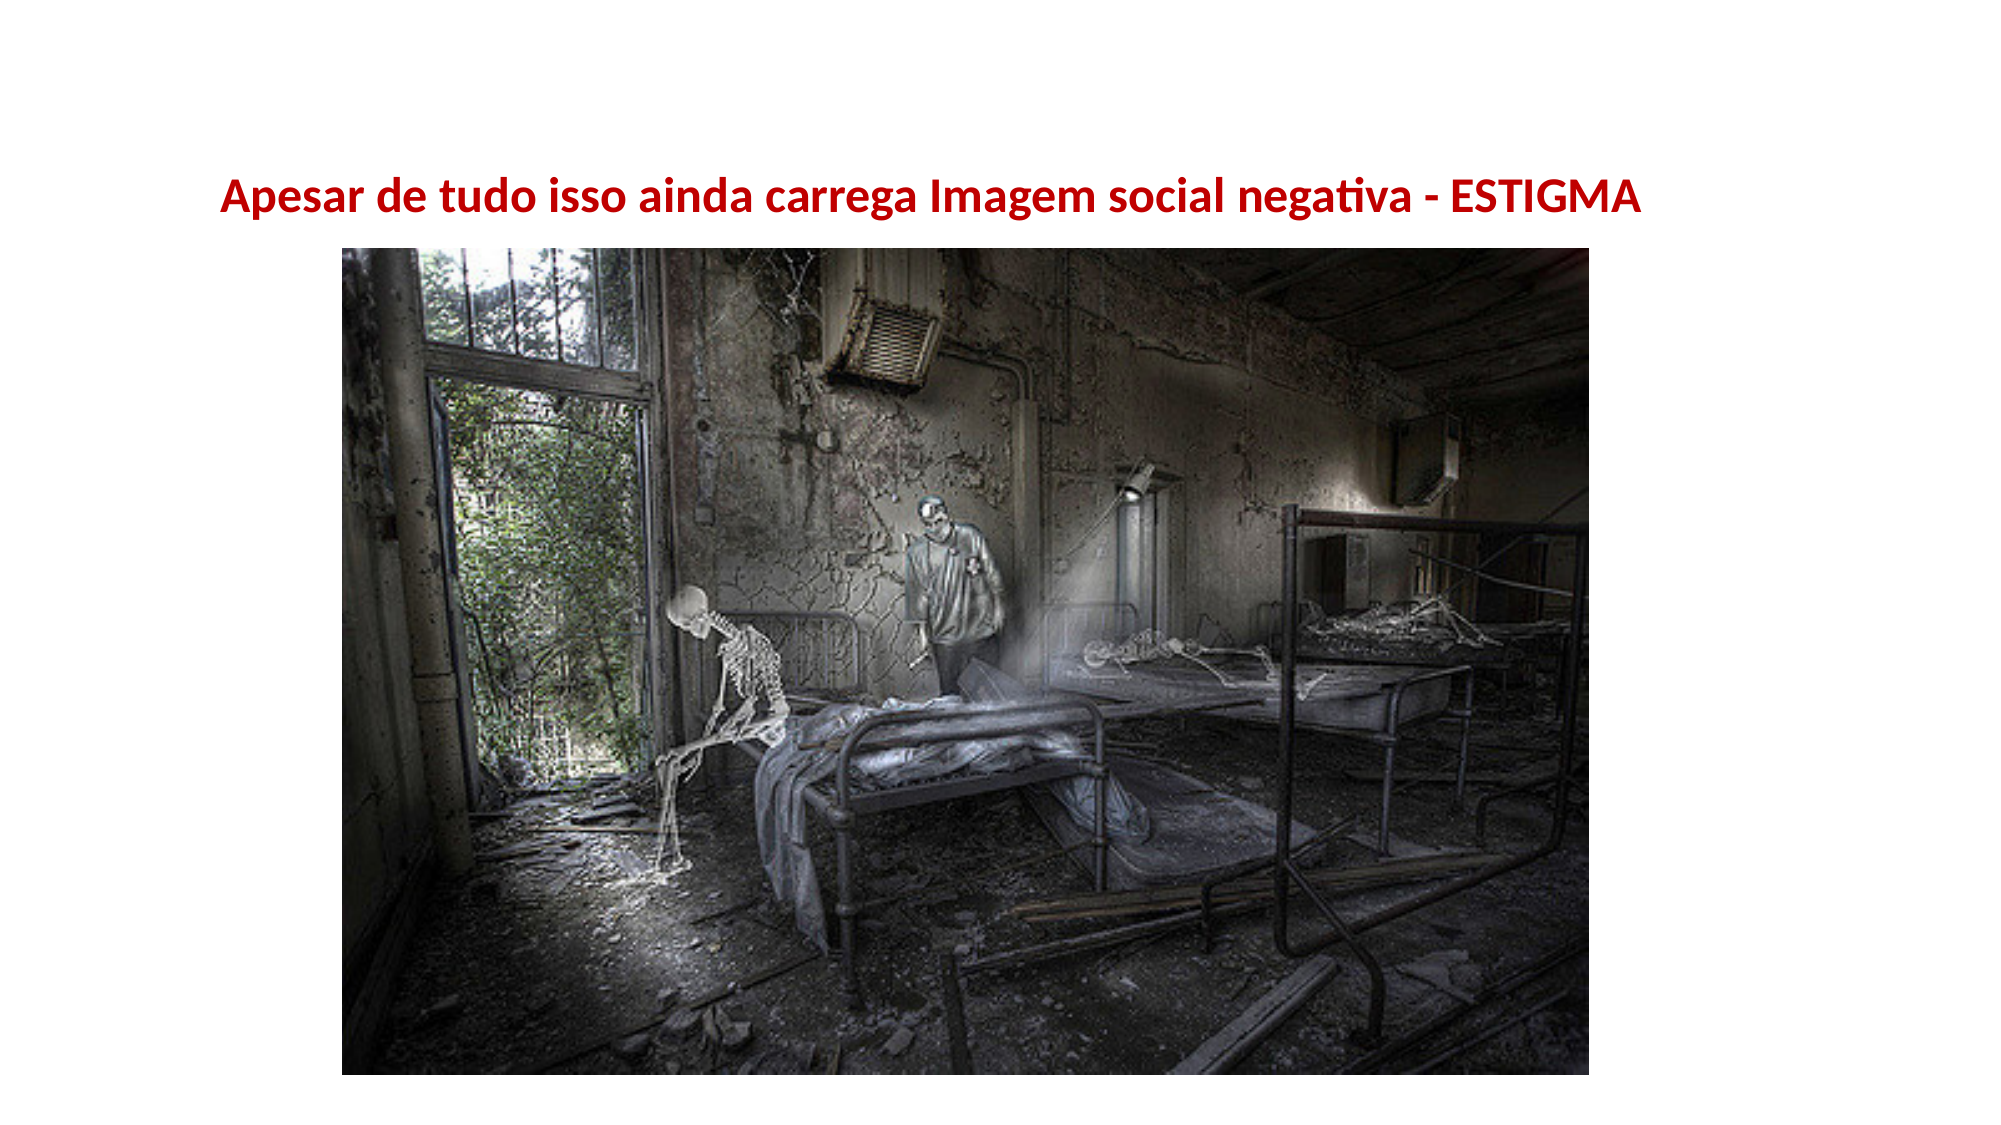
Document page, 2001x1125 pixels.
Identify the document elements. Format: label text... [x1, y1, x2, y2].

picture [341, 248, 1589, 1075]
text_box Apesar de tudo isso ainda carrega Imagem social negativa - ESTIGMA [205, 155, 1725, 231]
